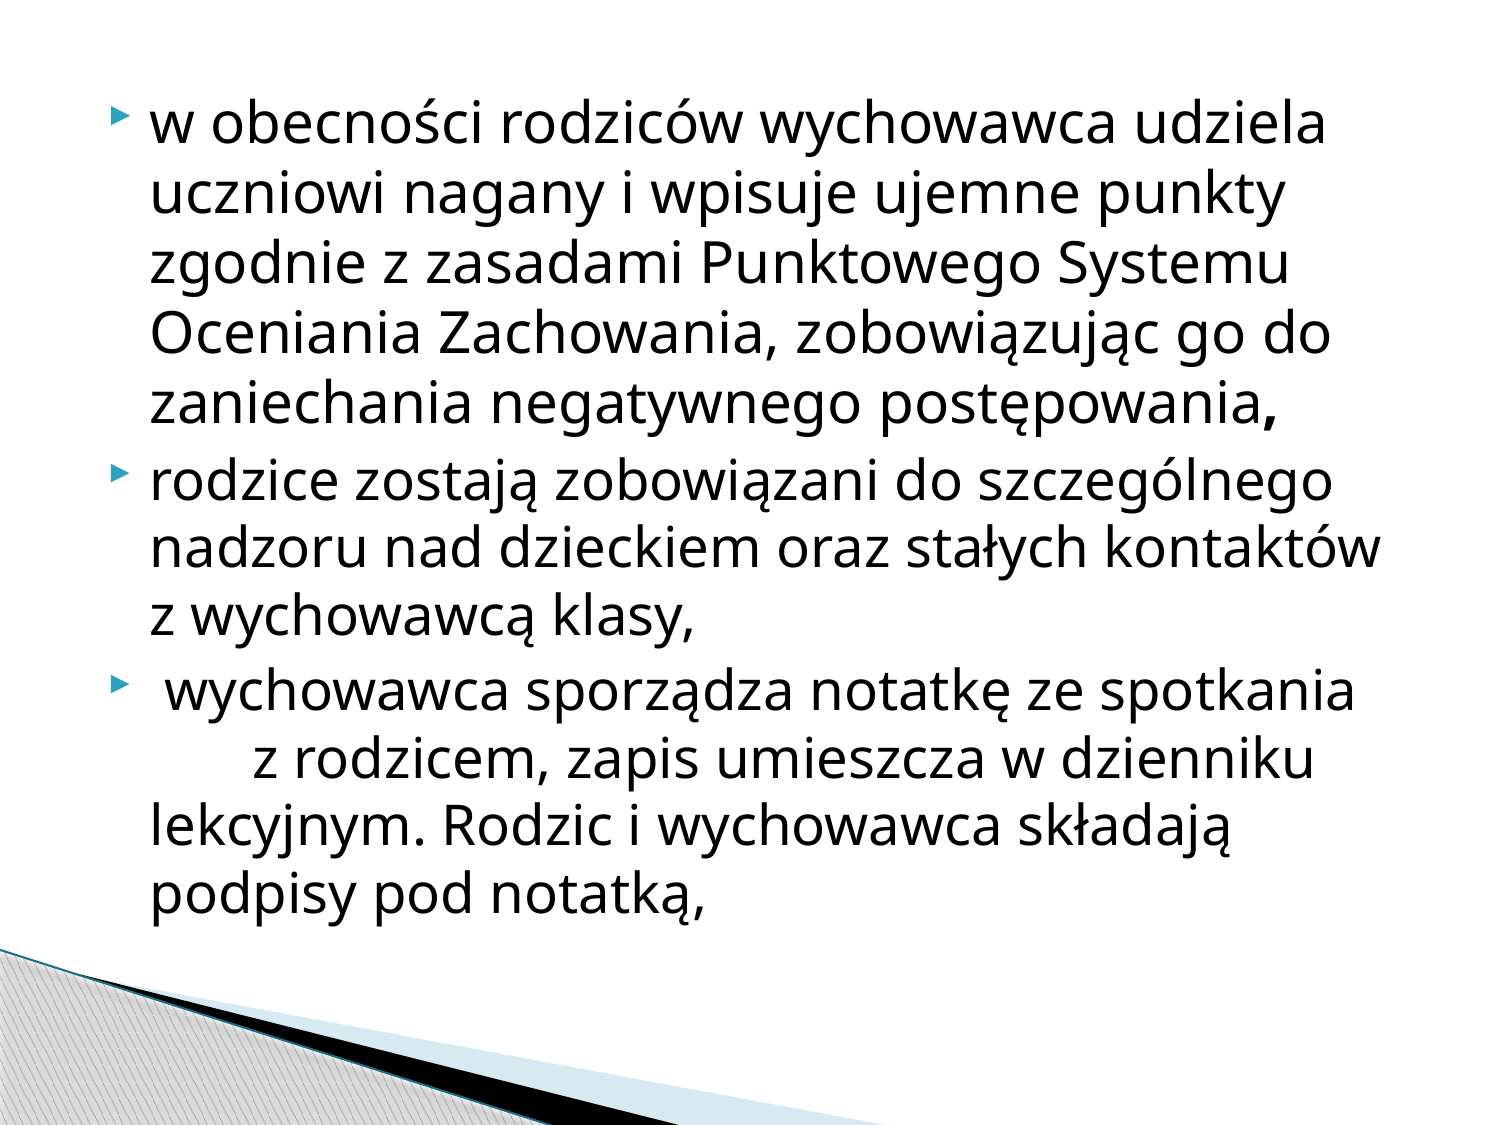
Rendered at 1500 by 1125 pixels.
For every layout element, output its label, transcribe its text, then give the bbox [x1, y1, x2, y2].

list w obecności rodziców wychowawca udziela uczniowi nagany i wpisuje ujemne punkty zgodnie z zasadami Punktowego Systemu Oceniania Zachowania, zobowiązując go do zaniechania negatywnego postępowania, rodzice zostają zobowiązani do szczególnego nadzoru nad dzieckiem oraz stałych kontaktów z wychowawcą klasy, wychowawca sporządza notatkę ze spotkania z rodzicem, zapis umieszcza w dzienniku lekcyjnym. Rodzic i wychowawca składają podpisy pod notatką, [75, 78, 1425, 986]
